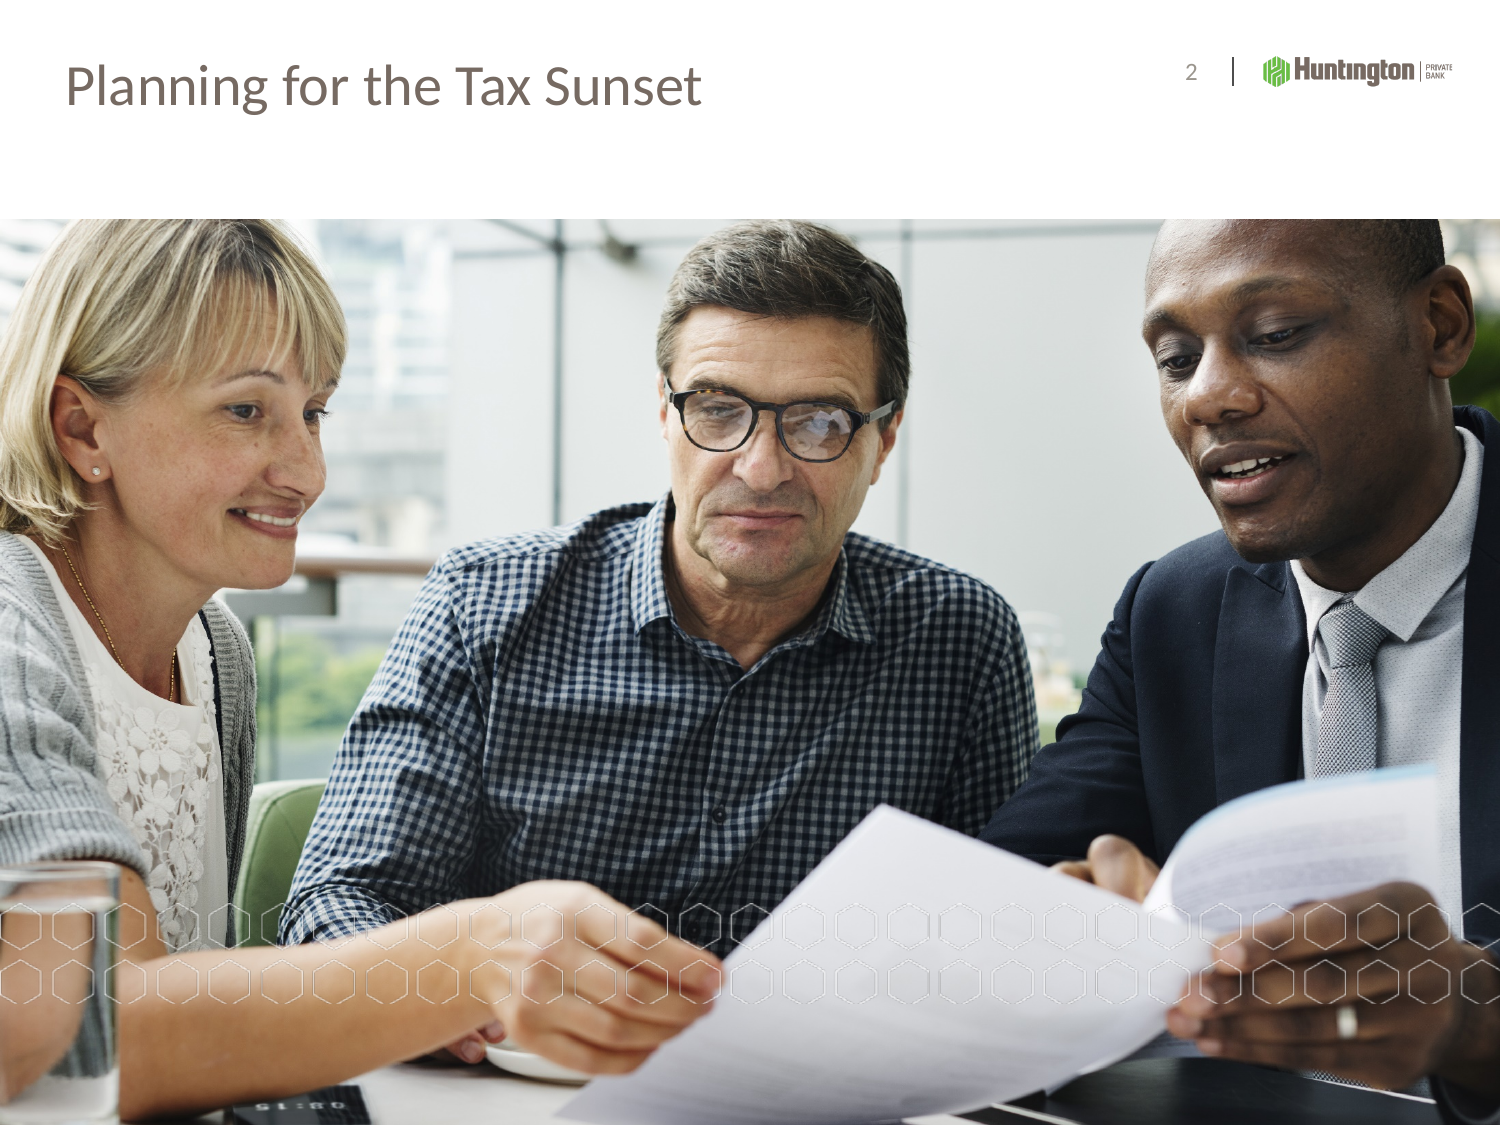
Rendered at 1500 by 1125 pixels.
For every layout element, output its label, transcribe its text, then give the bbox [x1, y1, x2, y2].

text_box Planning for the Tax Sunset [58, 48, 950, 203]
slide_number 2 [1168, 47, 1215, 95]
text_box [0, 218, 1500, 1125]
